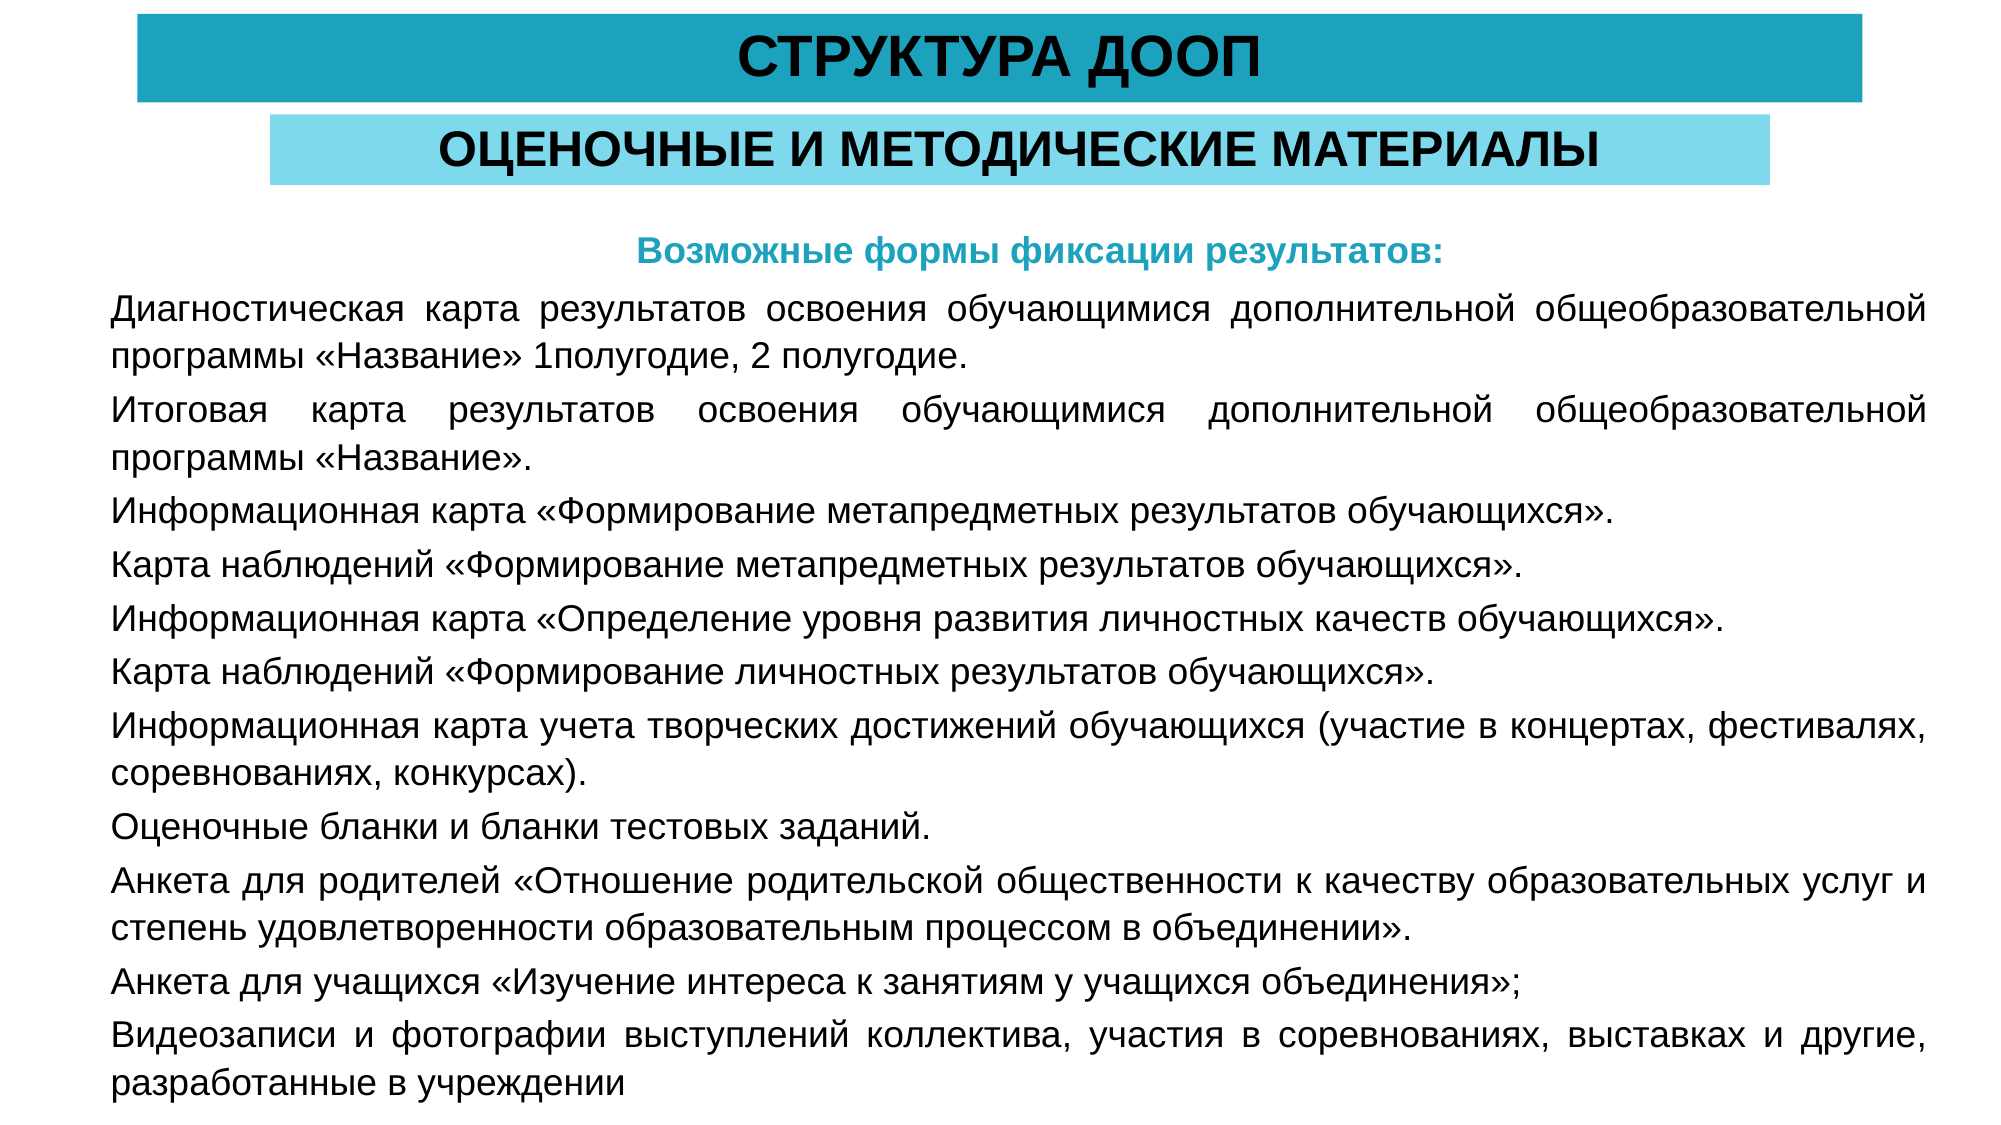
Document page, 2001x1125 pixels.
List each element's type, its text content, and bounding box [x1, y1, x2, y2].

text_box ОЦЕНОЧНЫЕ И МЕТОДИЧЕСКИЕ МАТЕРИАЛЫ [270, 114, 1770, 186]
text_box СТРУКТУРА ДООП [137, 13, 1863, 103]
list Возможные формы фиксации результатов: Диагностическая карта результатов освоения обучающимися дополнительной общеобразовательной программы «Название» 1полугодие, 2 полугодие. Итоговая карта результатов освоения обучающимися дополнительной общеобразовательной программы «Название». Информационная карта «Формирование метапредметных результатов обучающихся». Карта наблюдений «Формирование метапредметных результатов обучающихся». Информационная карта «Определение уровня развития личностных качеств обучающихся». Карта наблюдений «Формирование личностных результатов обучающихся». Информационная карта учета творческих достижений обучающихся (участие в концертах, фестивалях, соревнованиях, конкурсах). Оценочные бланки и бланки тестовых заданий. Анкета для родителей «Отношение родительской общественности к качеству образовательных услуг и степень удовлетворенности образовательным процессом в объединении». Анкета для учащихся «Изучение интереса к занятиям у учащихся объединения»; Видеозаписи и фотографии выступлений коллектива, участия в соревнованиях, выставках и другие, разработанные в учреждении [95, 215, 1945, 1112]
